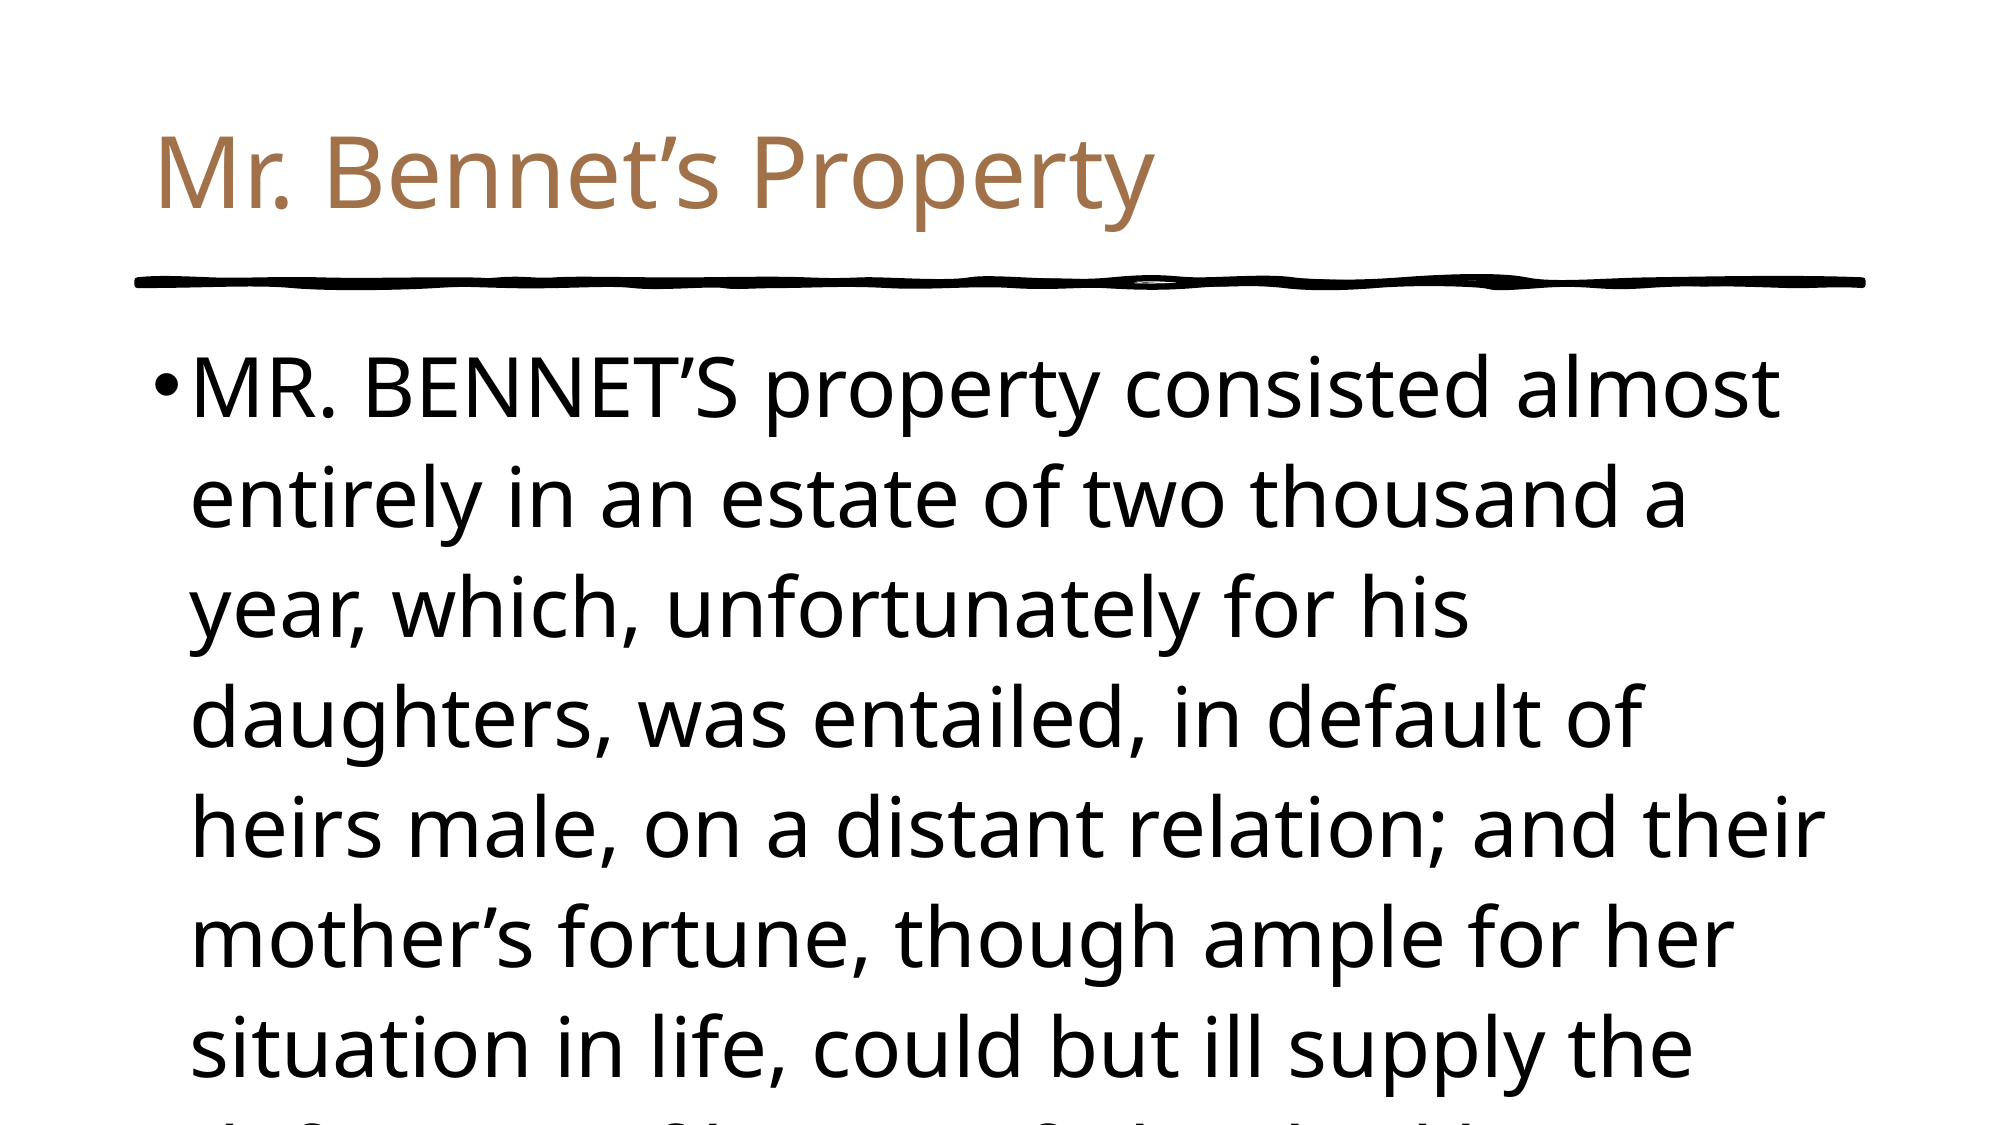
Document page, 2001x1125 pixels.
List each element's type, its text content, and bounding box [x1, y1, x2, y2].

list MR. BENNET’S property consisted almost entirely in an estate of two thousand a year, which, unfortunately for his daughters, was entailed, in default of heirs male, on a distant relation; and their mother’s fortune, though ample for her situation in life, could but ill supply the deficiency of his. Her father had been an attorney in Meryton, and had left her four thousand pounds (29) Discussion Question: Why is there an emphasis on Mr. Bennet’s property? [137, 316, 1863, 1014]
title Mr. Bennet’s Property [137, 59, 1863, 278]
